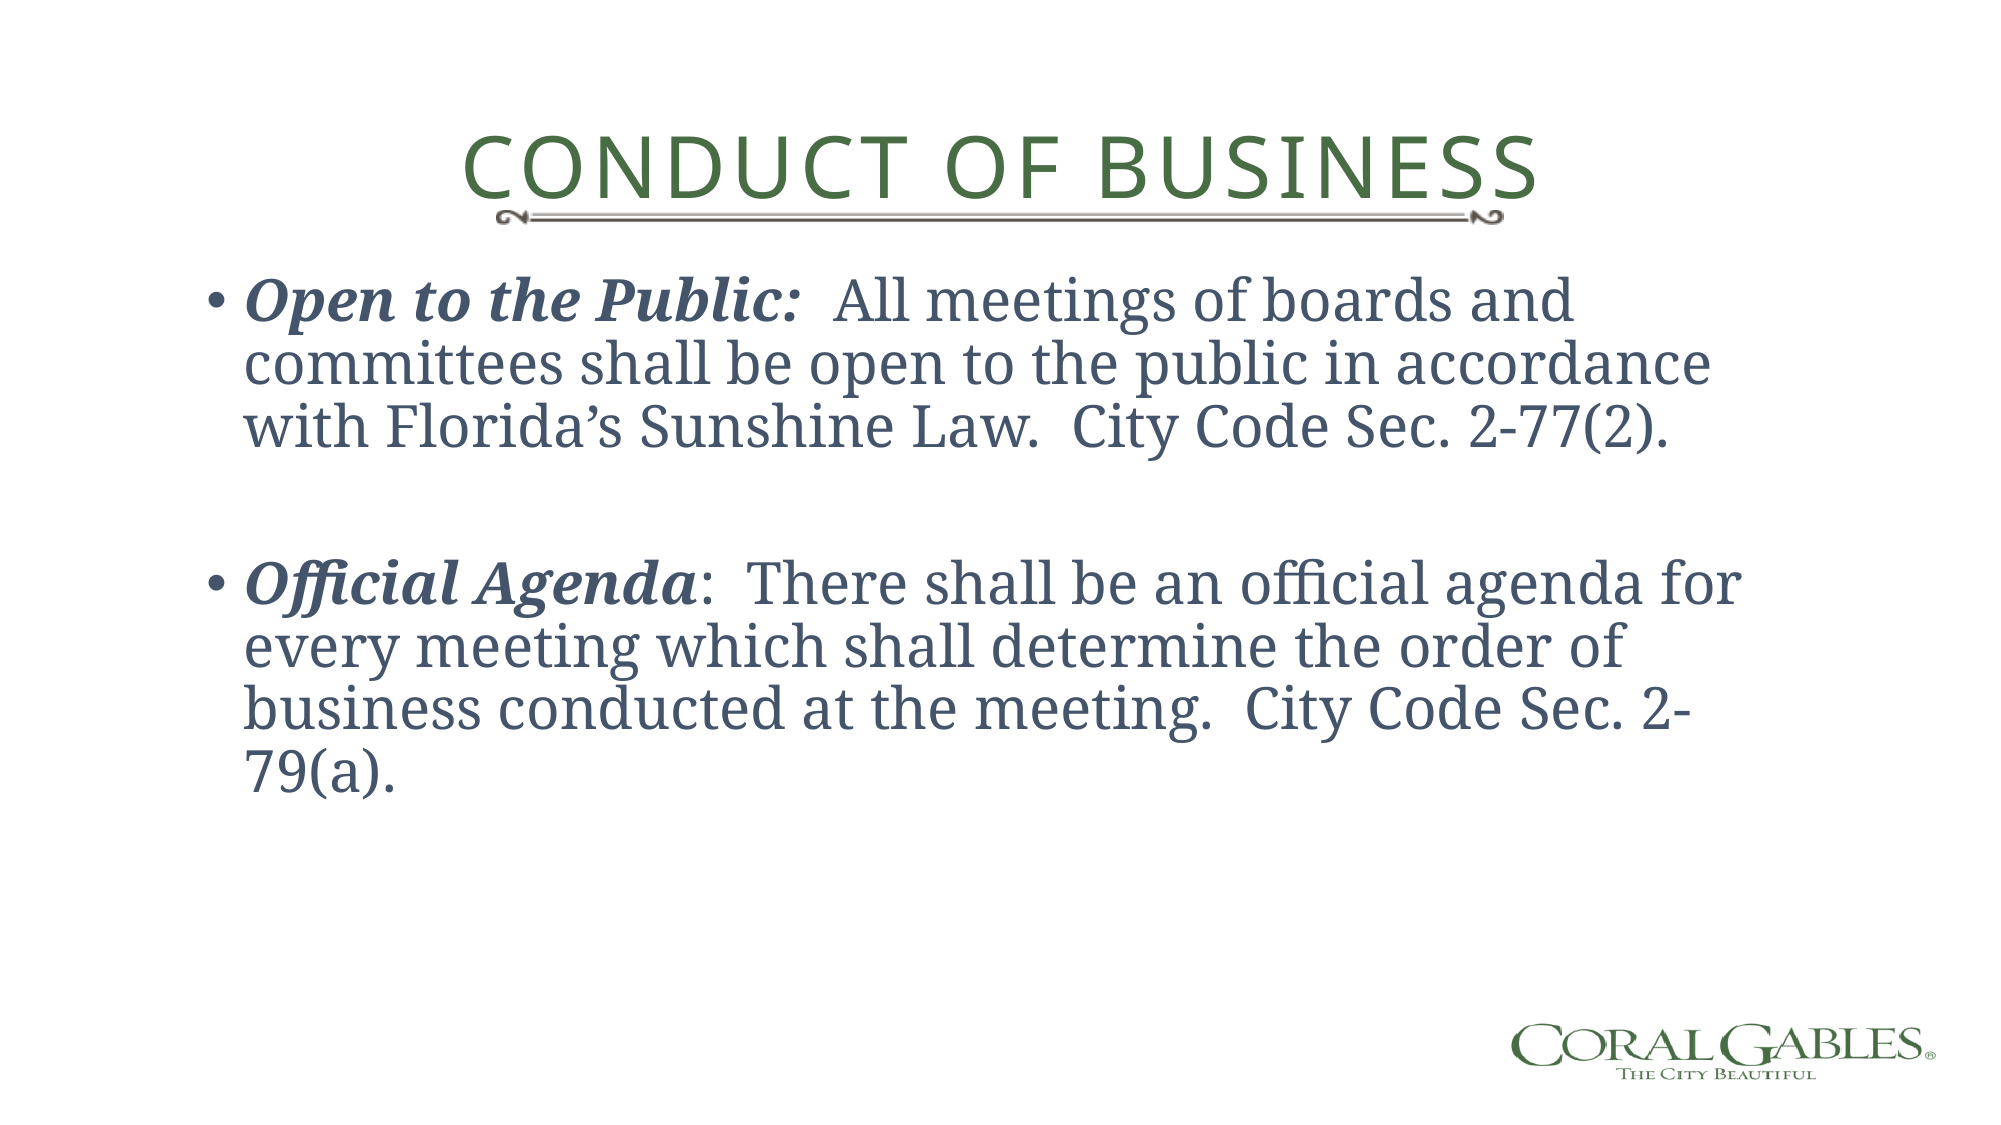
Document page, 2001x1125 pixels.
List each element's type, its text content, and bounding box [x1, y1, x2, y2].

picture [496, 218, 1504, 225]
list Open to the Public: All meetings of boards and committees shall be open to the public in accordance with Florida’s Sunshine Law. City Code Sec. 2-77(2). Official Agenda: There shall be an official agenda for every meeting which shall determine the order of business conducted at the meeting. City Code Sec. 2-79(a). [191, 263, 1809, 1046]
title Conduct of Business [195, 52, 1805, 218]
picture [1503, 1016, 1945, 1086]
